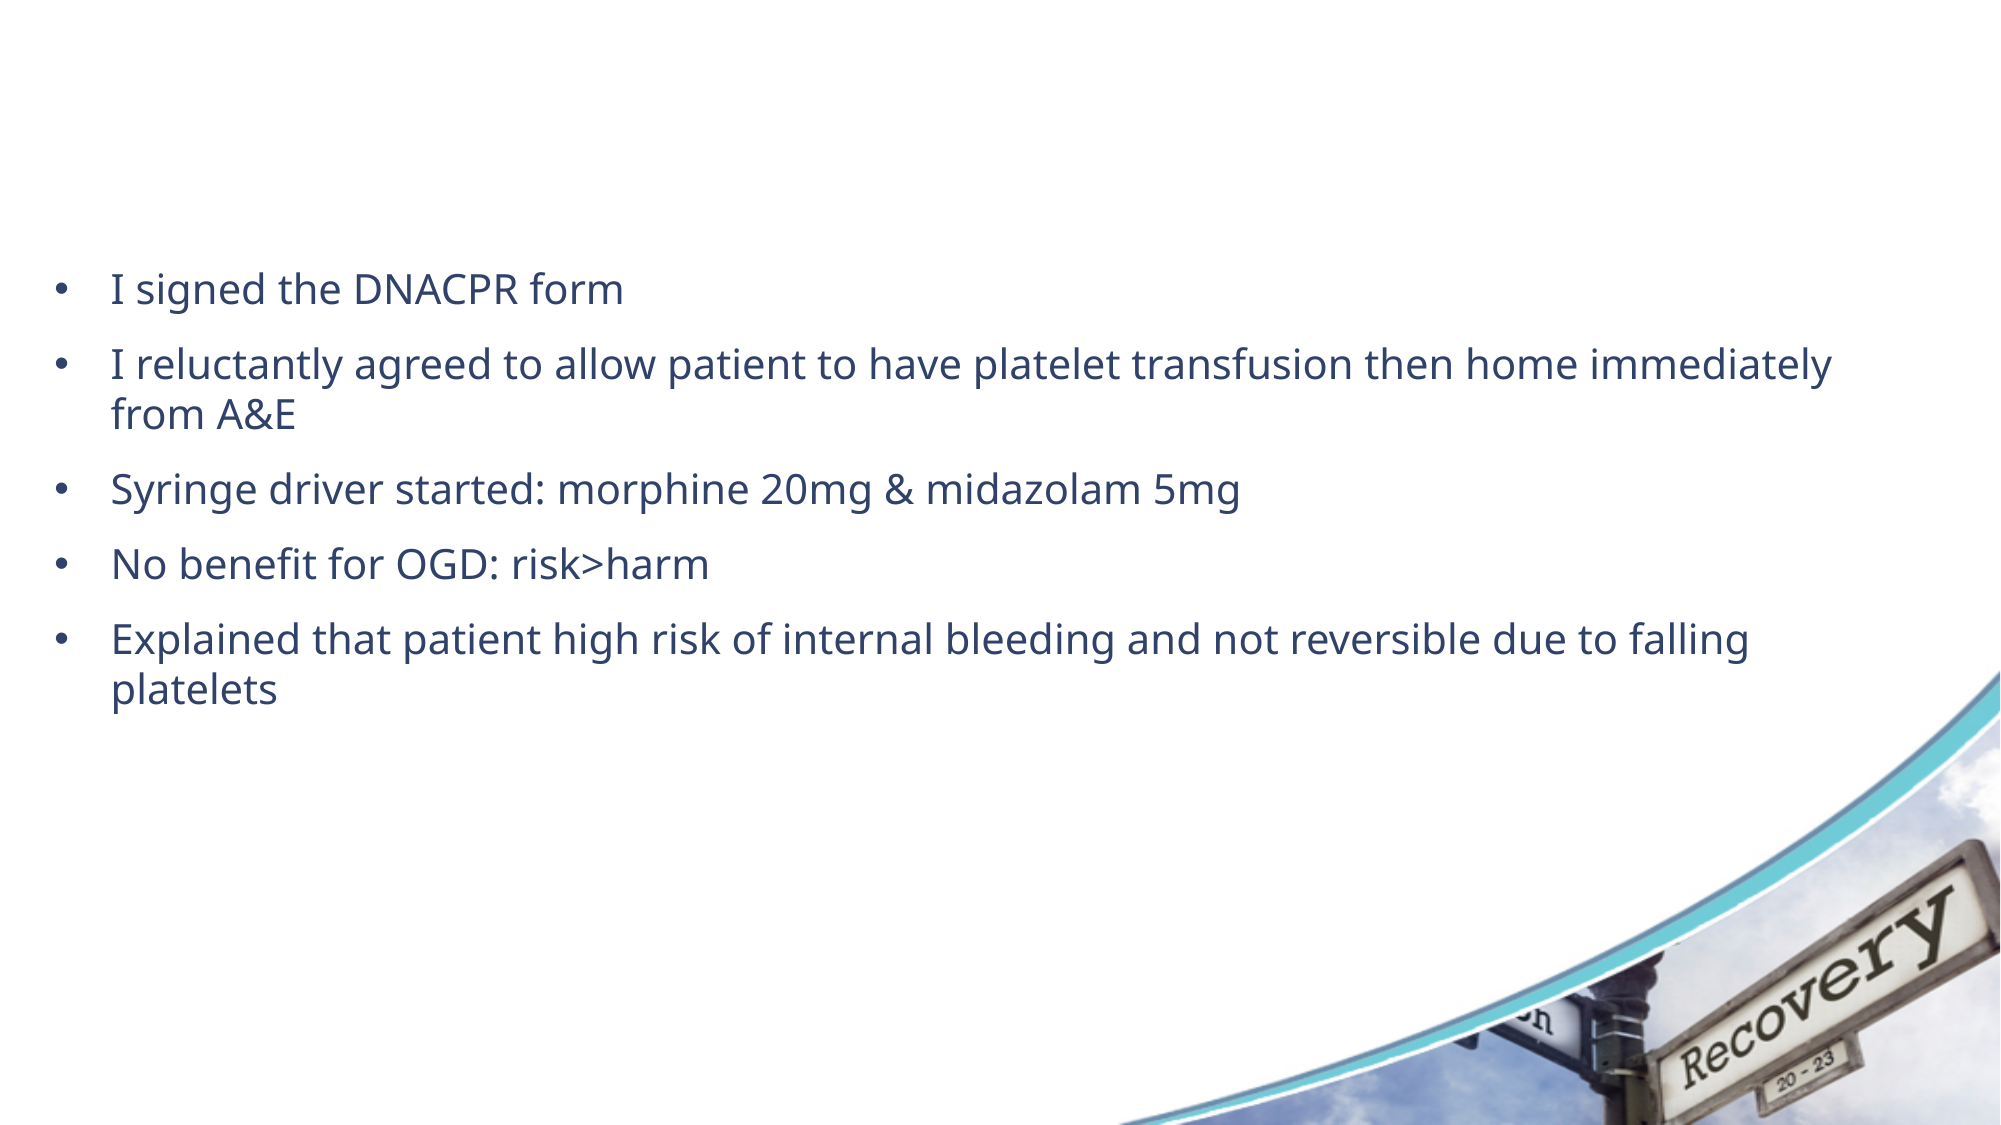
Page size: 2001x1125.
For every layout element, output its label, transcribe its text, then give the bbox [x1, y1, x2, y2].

picture [0, 0, 2001, 1125]
list I signed the DNACPR form I reluctantly agreed to allow patient to have platelet transfusion then home immediately from A&E Syringe driver started: morphine 20mg & midazolam 5mg No benefit for OGD: risk>harm Explained that patient high risk of internal bleeding and not reversible due to falling platelets [39, 255, 1900, 1059]
